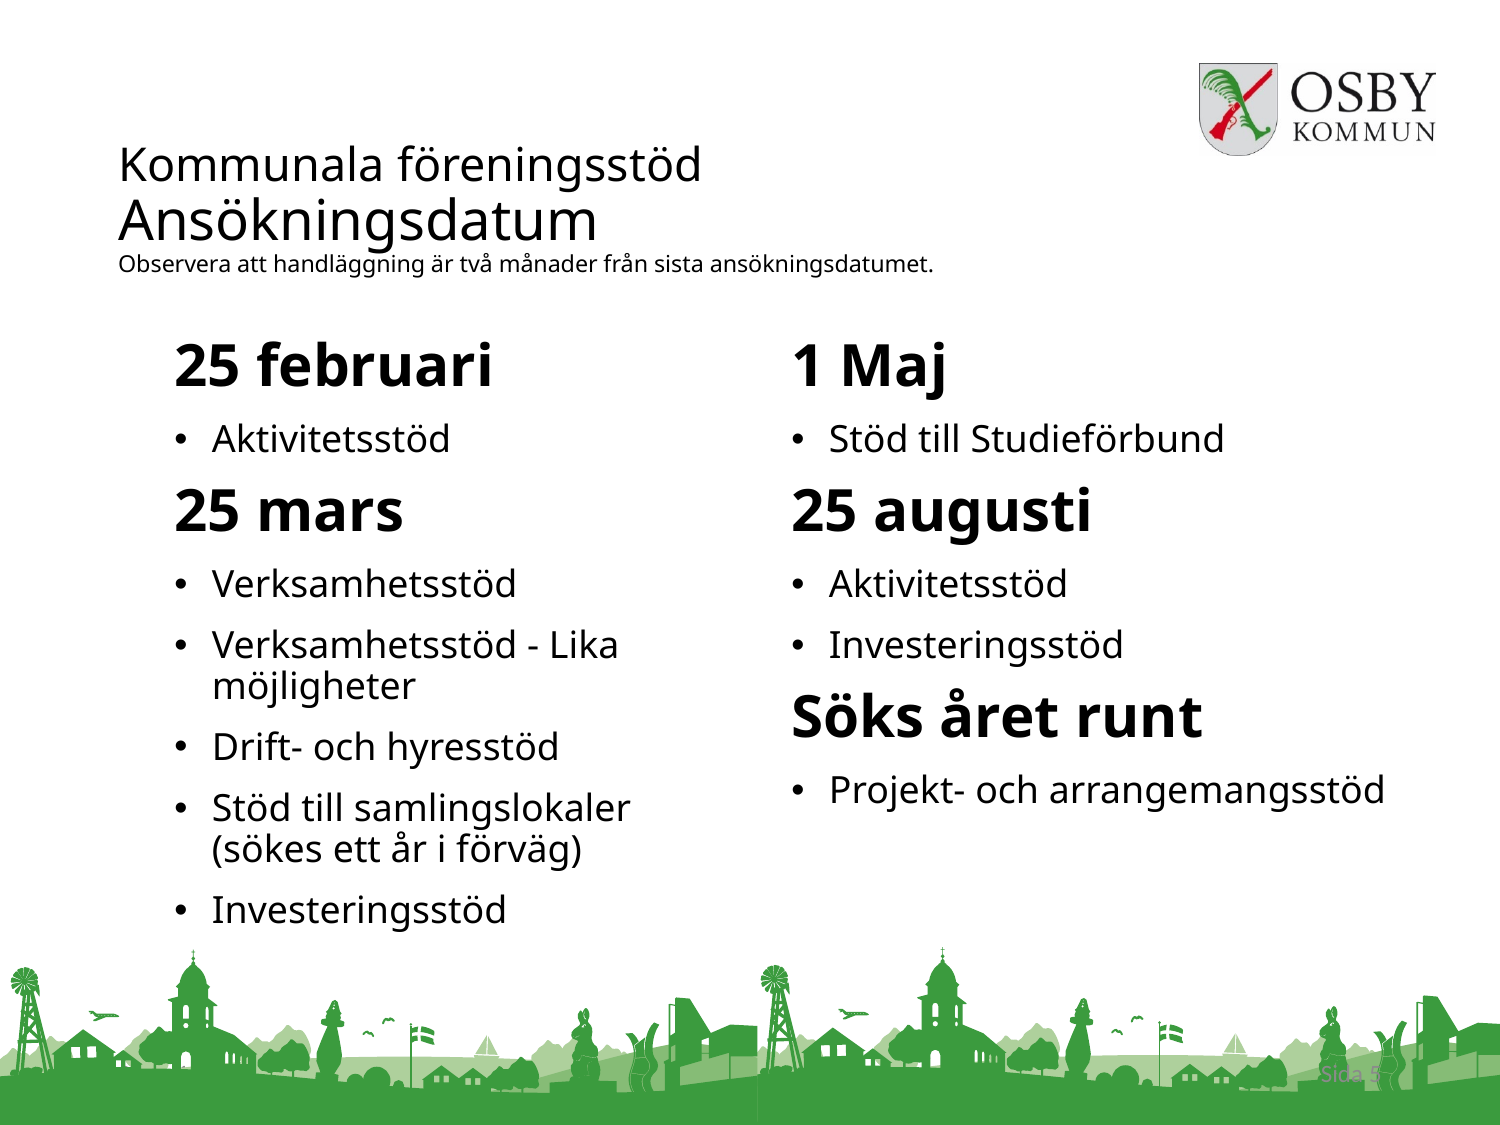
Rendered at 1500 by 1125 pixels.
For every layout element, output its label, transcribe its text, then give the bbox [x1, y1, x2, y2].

title Kommunala föreningsstöd Ansökningsdatum Observera att handläggning är två månader från sista ansökningsdatumet. [103, 82, 1397, 315]
list 25 februari Aktivitetsstöd 25 mars Verksamhetsstöd Verksamhetsstöd - Lika möjligheter Drift- och hyresstöd Stöd till samlingslokaler (sökes ett år i förväg) Investeringsstöd 1 Maj Stöd till Studieförbund 25 augusti Aktivitetsstöd Investeringsstöd Söks året runt Projekt- och arrangemangsstöd [159, 328, 1424, 1043]
picture [1199, 63, 1436, 156]
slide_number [103, 1042, 441, 1103]
slide_number Sida 5 [1059, 1042, 1397, 1103]
